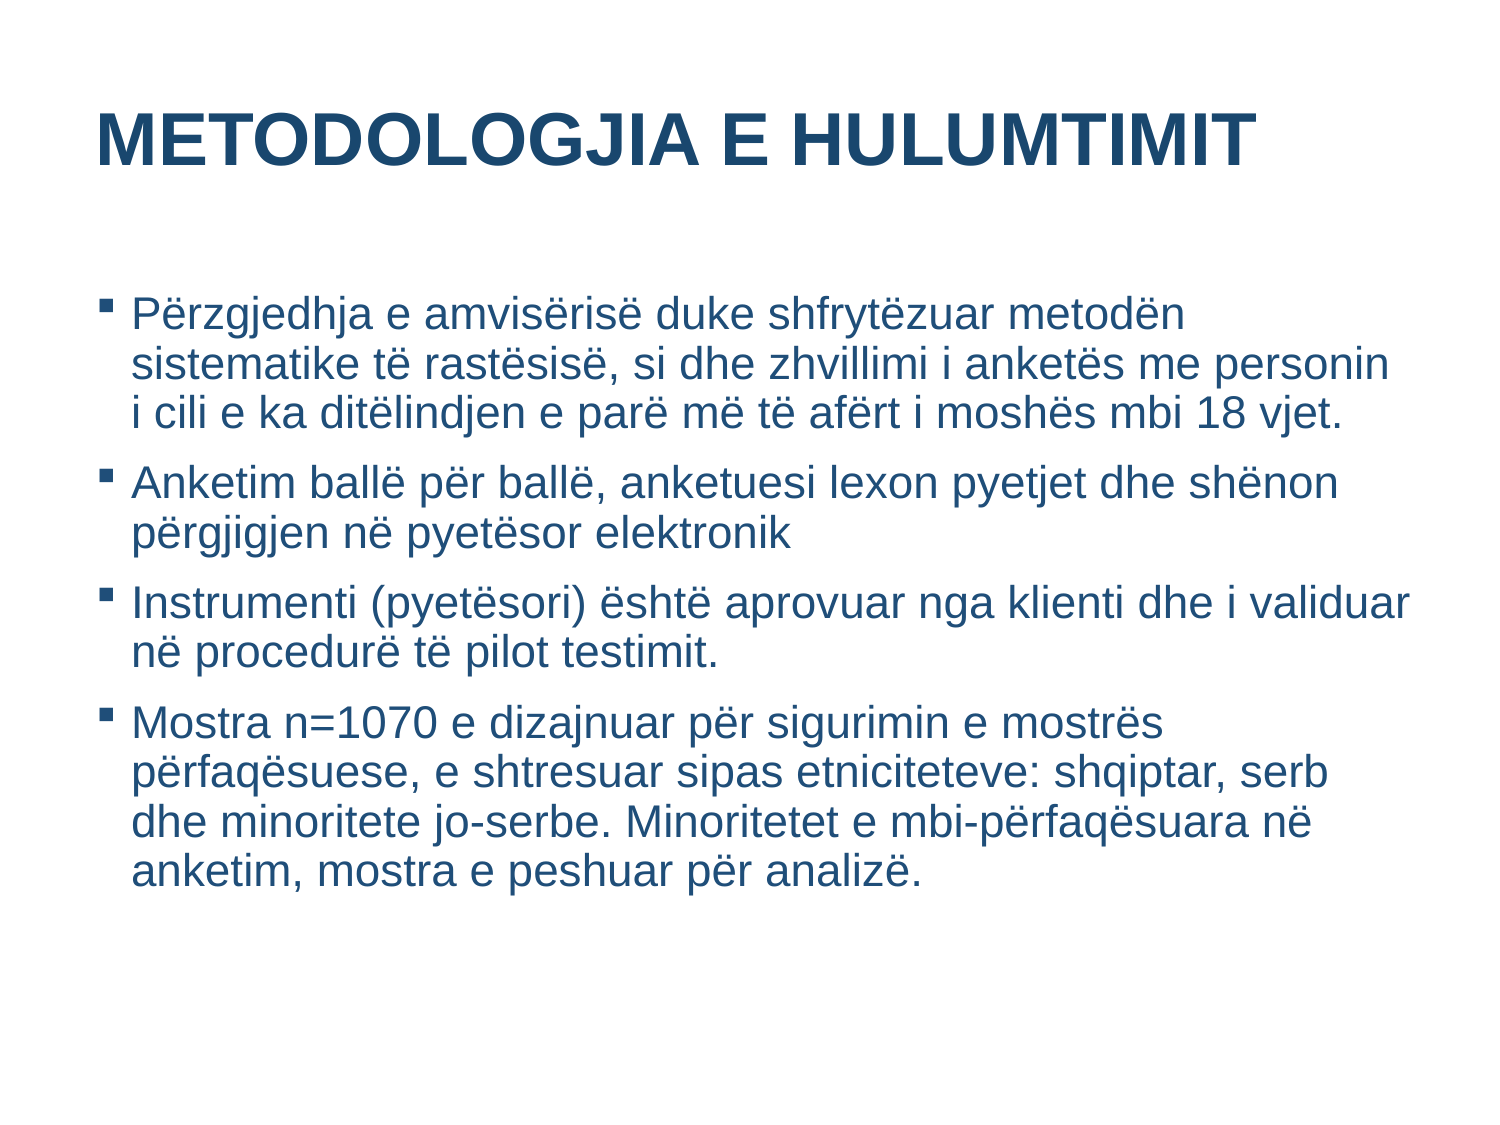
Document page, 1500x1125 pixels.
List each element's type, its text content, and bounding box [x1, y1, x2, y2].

list Përzgjedhja e amvisërisë duke shfrytëzuar metodën sistematike të rastësisë, si dhe zhvillimi i anketës me personin i cili e ka ditëlindjen e parë më të afërt i moshës mbi 18 vjet. Anketim ballë për ballë, anketuesi lexon pyetjet dhe shënon përgjigjen në pyetësor elektronik Instrumenti (pyetësori) është aprovuar nga klienti dhe i validuar në procedurë të pilot testimit. Mostra n=1070 e dizajnuar për sigurimin e mostrës përfaqësuese, e shtresuar sipas etniciteteve: shqiptar, serb dhe minoritete jo-serbe. Minoritetet e mbi-përfaqësuara në anketim, mostra e peshuar për analizë. [95, 282, 1414, 1063]
title METODOLOGJIA E HULUMTIMIT [95, 0, 1367, 283]
